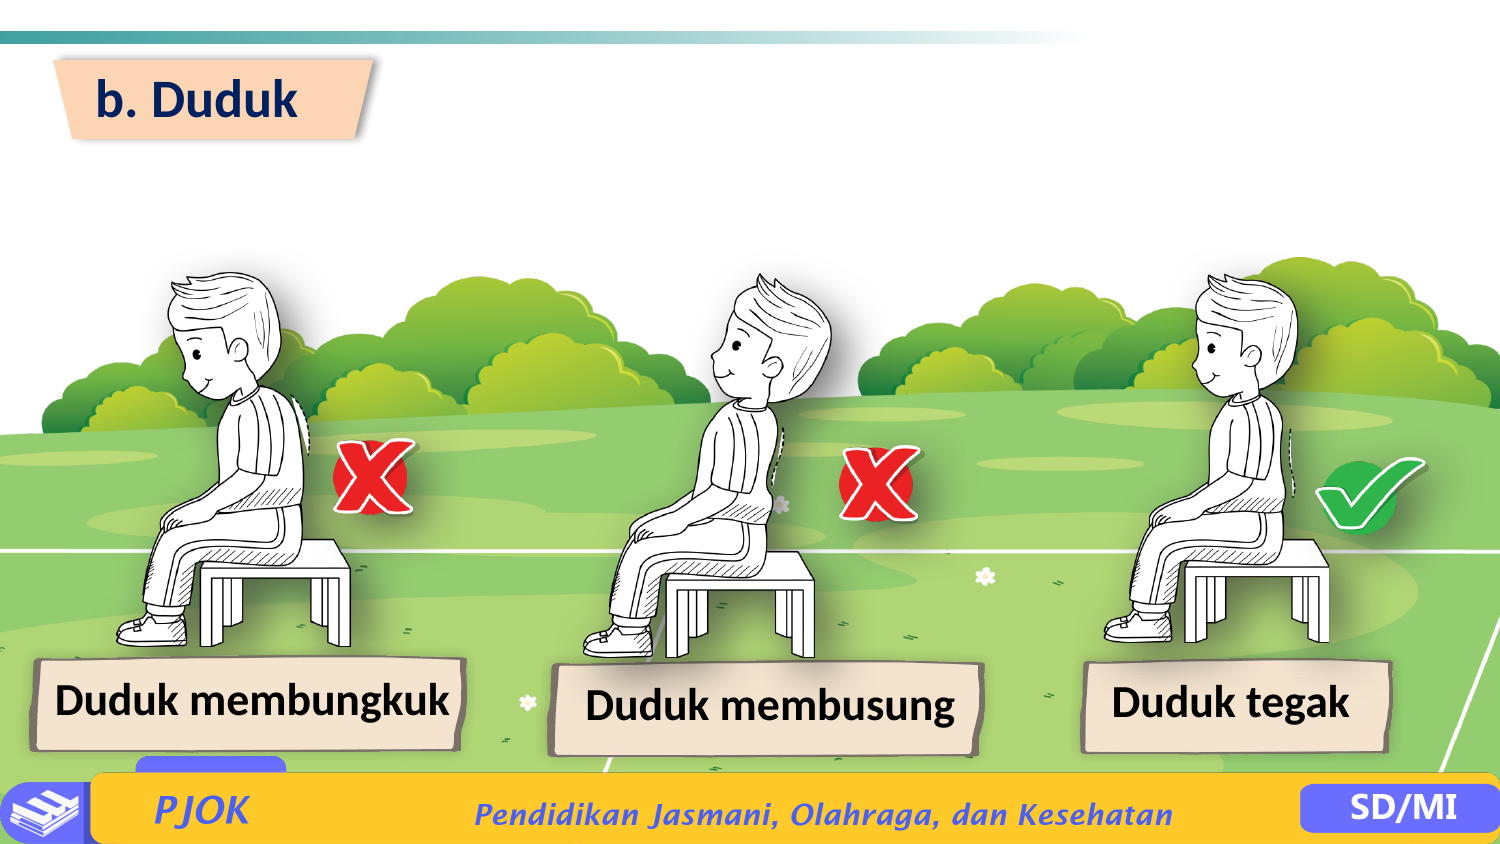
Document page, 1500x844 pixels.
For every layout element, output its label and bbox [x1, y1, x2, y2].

text_box [0, 30, 1092, 46]
text_box [5, 655, 500, 753]
text_box [1068, 657, 1393, 756]
text_box [52, 55, 374, 140]
picture [0, 257, 1500, 844]
text_box [523, 660, 1018, 758]
